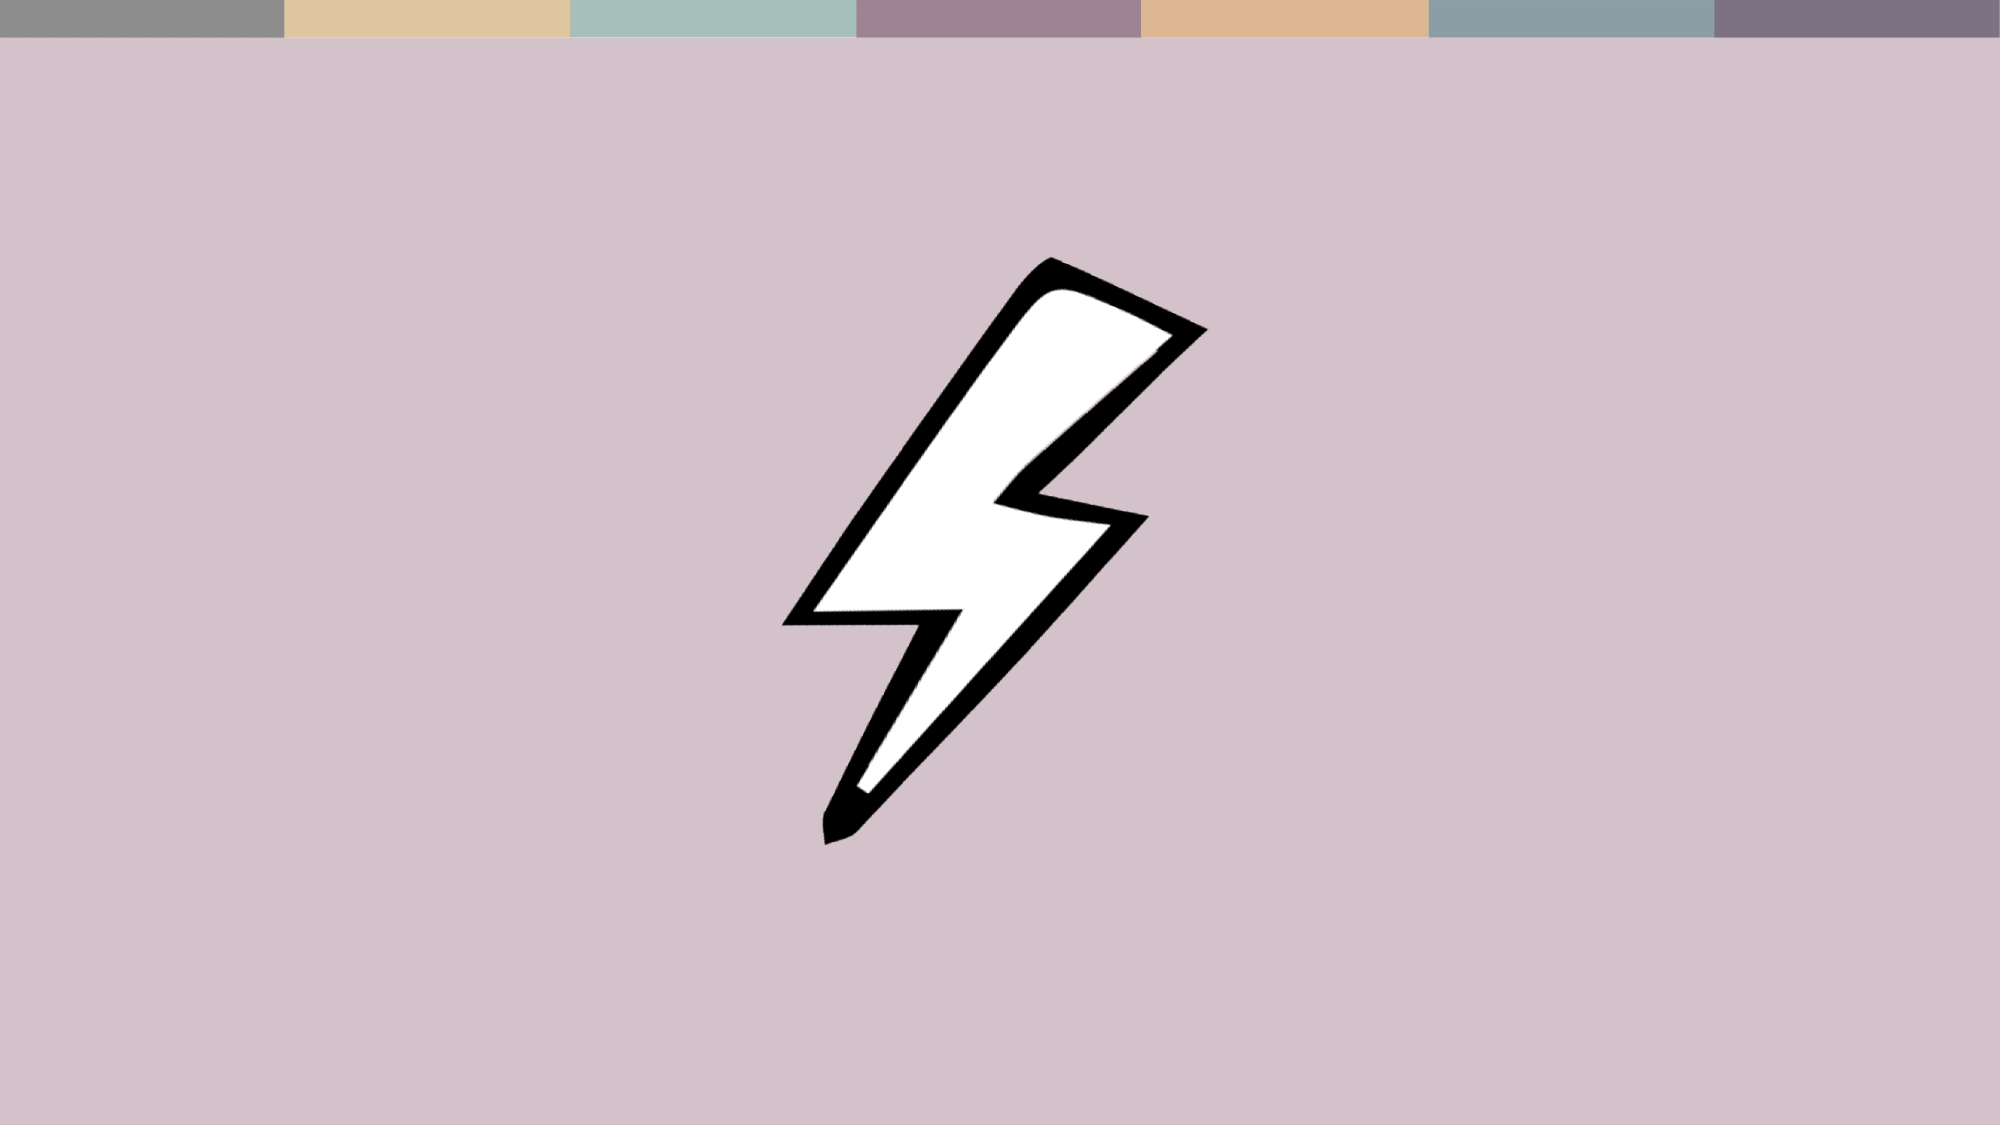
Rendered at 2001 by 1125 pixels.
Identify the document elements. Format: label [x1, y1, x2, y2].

picture [714, 215, 1223, 910]
picture [0, 0, 2000, 38]
